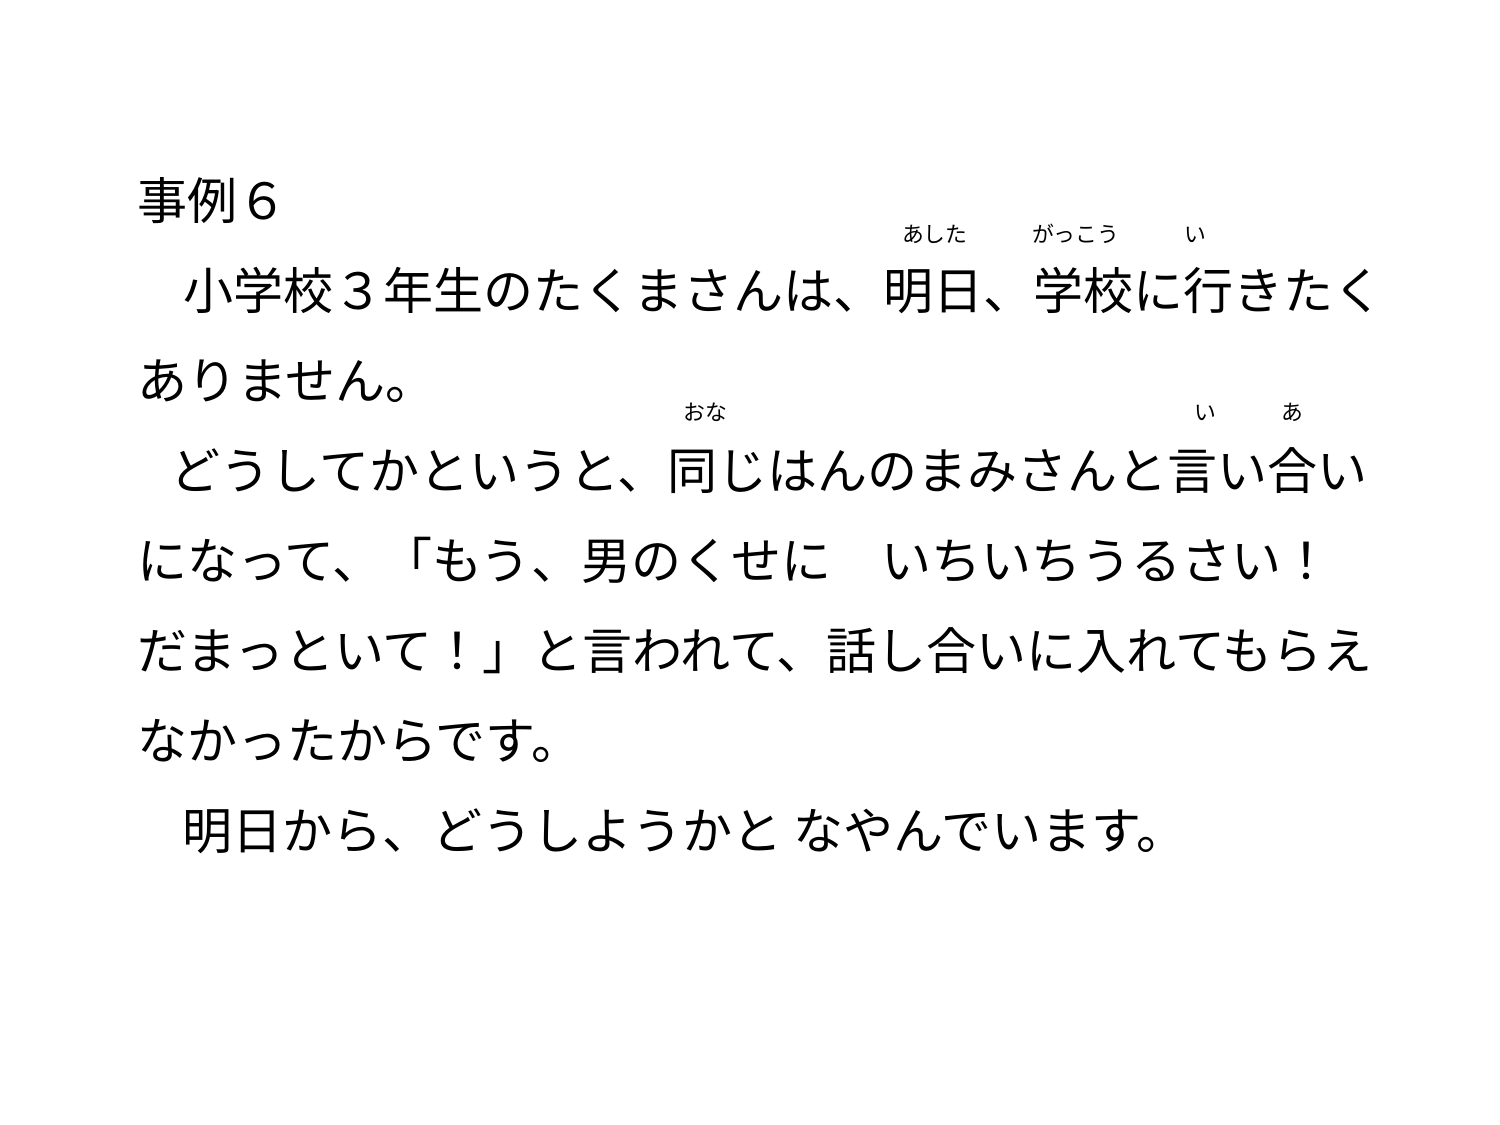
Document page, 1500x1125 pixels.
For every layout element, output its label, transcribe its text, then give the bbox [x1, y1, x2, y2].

text_box あした がっこう い [887, 212, 1242, 254]
title 事例６ 小学校３年生のたくまさんは、明日、学校に行きたくありません。 どうしてかというと、同じはんのまみさんと言い合いになって、「もう、男のくせに いちいちうるさい！ だまっといて！」と言われて、話し合いに入れてもらえなかったからです。 明日から、どうしようかと なやんでいます。 [122, 131, 1424, 1048]
text_box おな [668, 391, 750, 433]
text_box い あ [1158, 391, 1401, 433]
